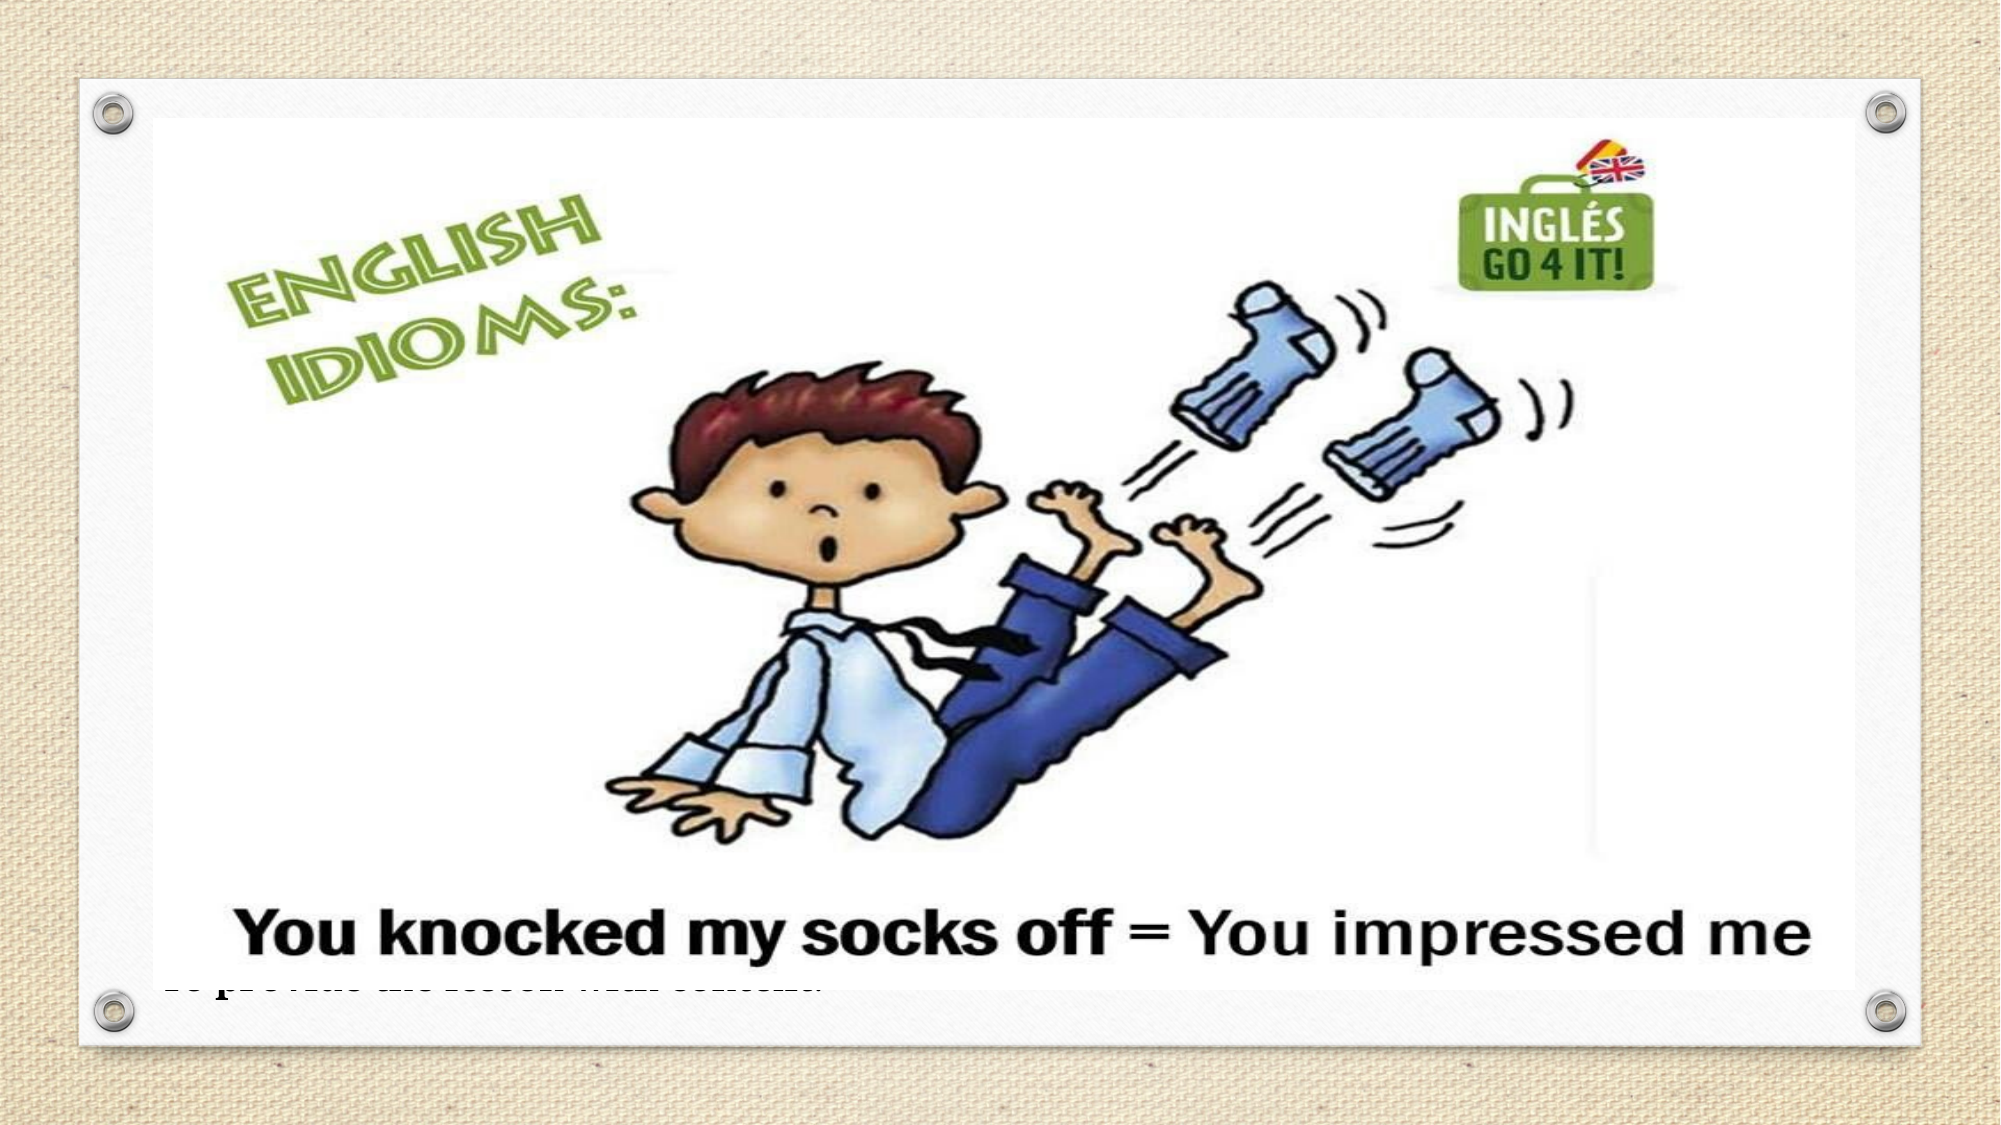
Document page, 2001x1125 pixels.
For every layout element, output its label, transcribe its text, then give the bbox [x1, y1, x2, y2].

text_box To provide the lesson with context. [144, 946, 1277, 1007]
picture [0, 0, 2001, 1125]
